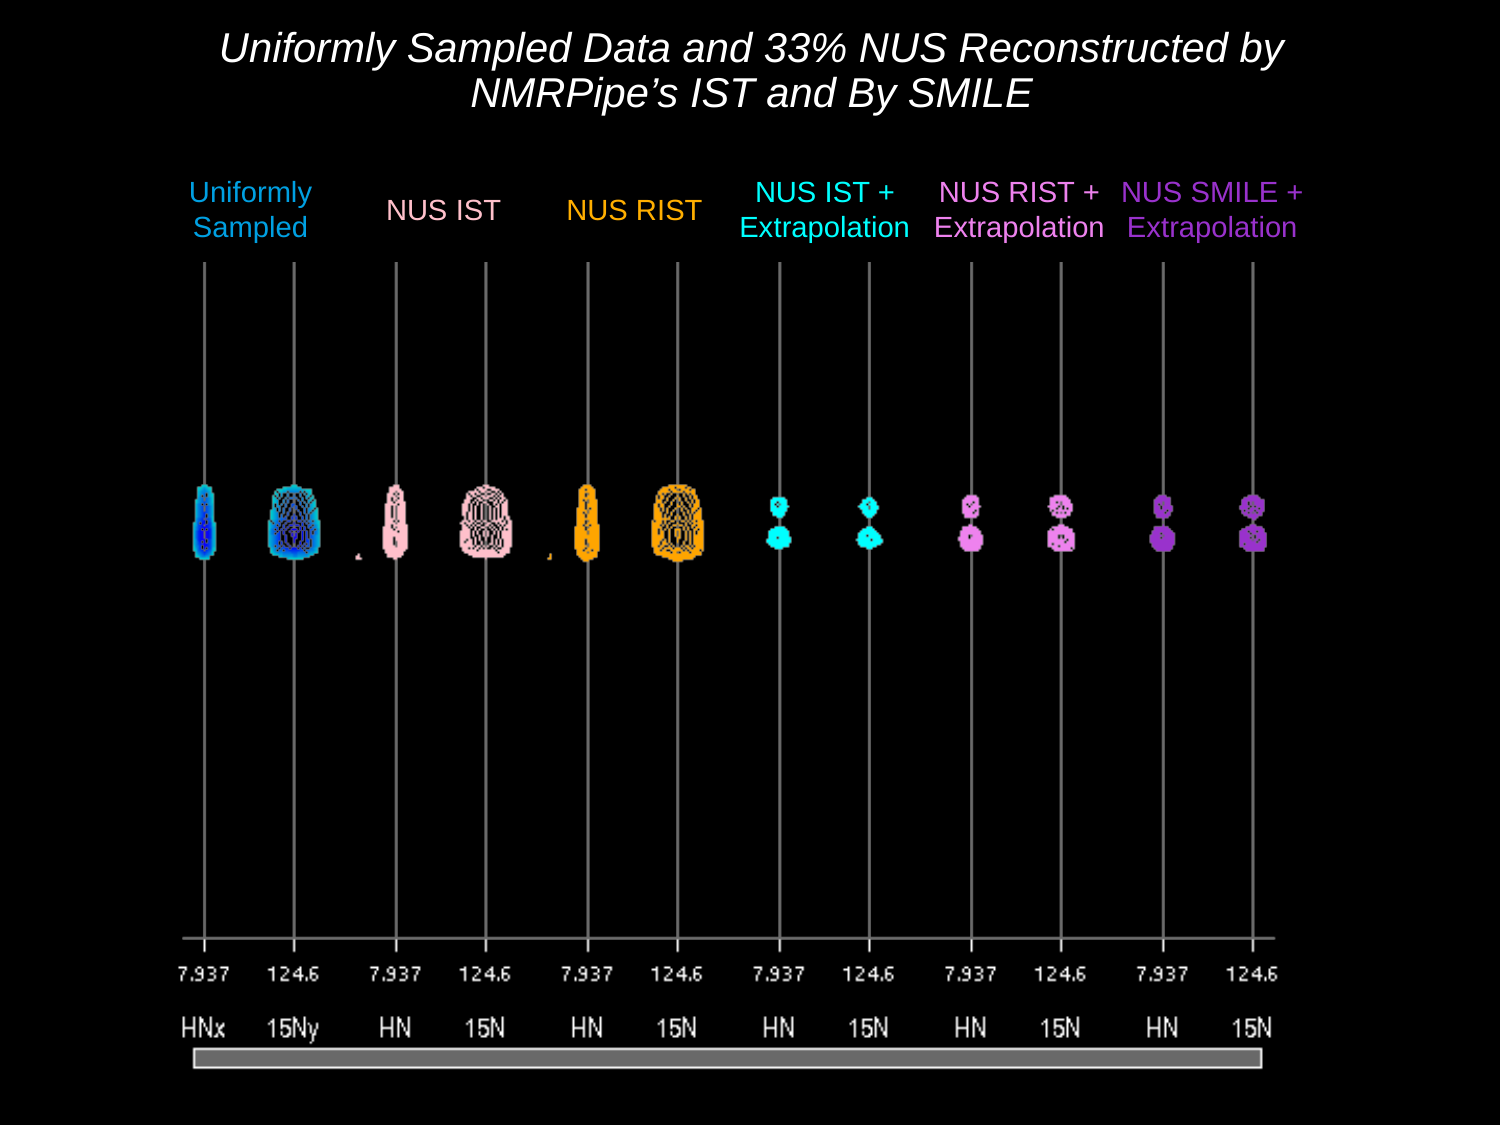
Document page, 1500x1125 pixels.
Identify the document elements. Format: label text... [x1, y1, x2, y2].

text_box NUS RIST [544, 183, 712, 234]
text_box Uniformly Sampled Data and 33% NUS Reconstructed by NMRPipe’s IST and By SMILE [154, 19, 1349, 118]
text_box NUS IST + Extrapolation [712, 166, 906, 251]
text_box NUS IST [362, 183, 525, 234]
text_box NUS RIST + Extrapolation [906, 166, 1099, 251]
text_box NUS SMILE + Extrapolation [1099, 166, 1325, 251]
text_box Uniformly Sampled [162, 166, 339, 251]
picture [129, 262, 1340, 1088]
